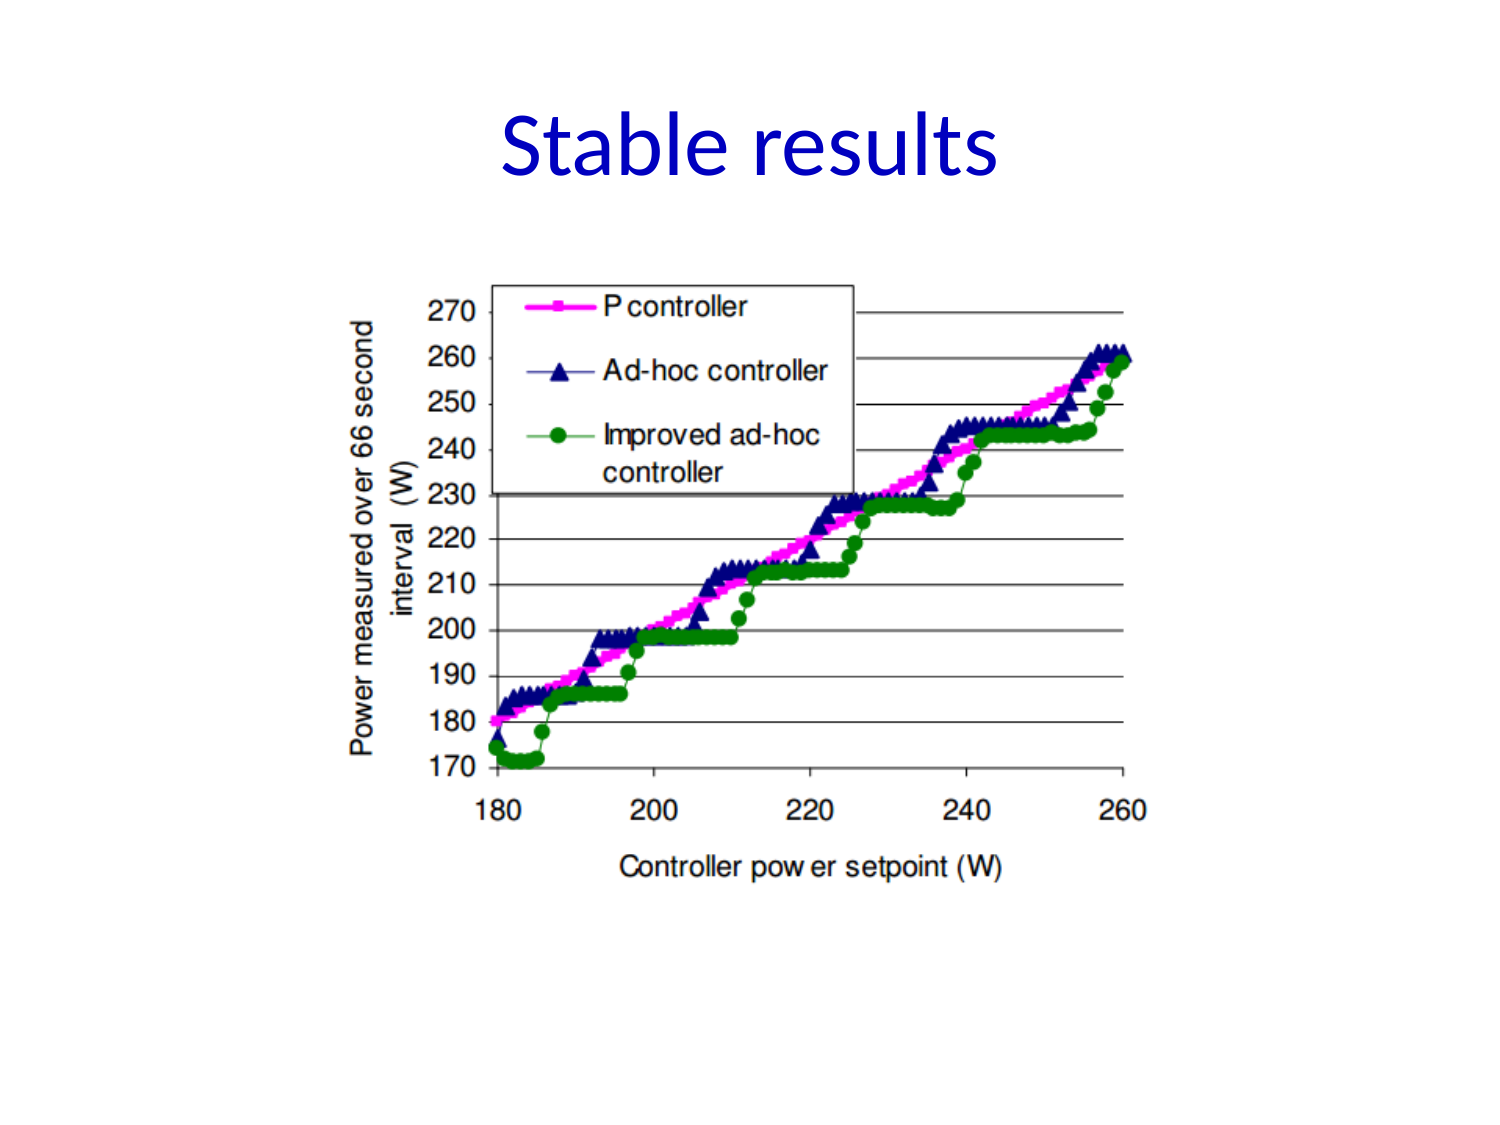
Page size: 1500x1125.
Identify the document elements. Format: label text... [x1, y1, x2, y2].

picture [301, 235, 1199, 890]
title Stable results [75, 45, 1425, 233]
text_box [77, 838, 1020, 927]
